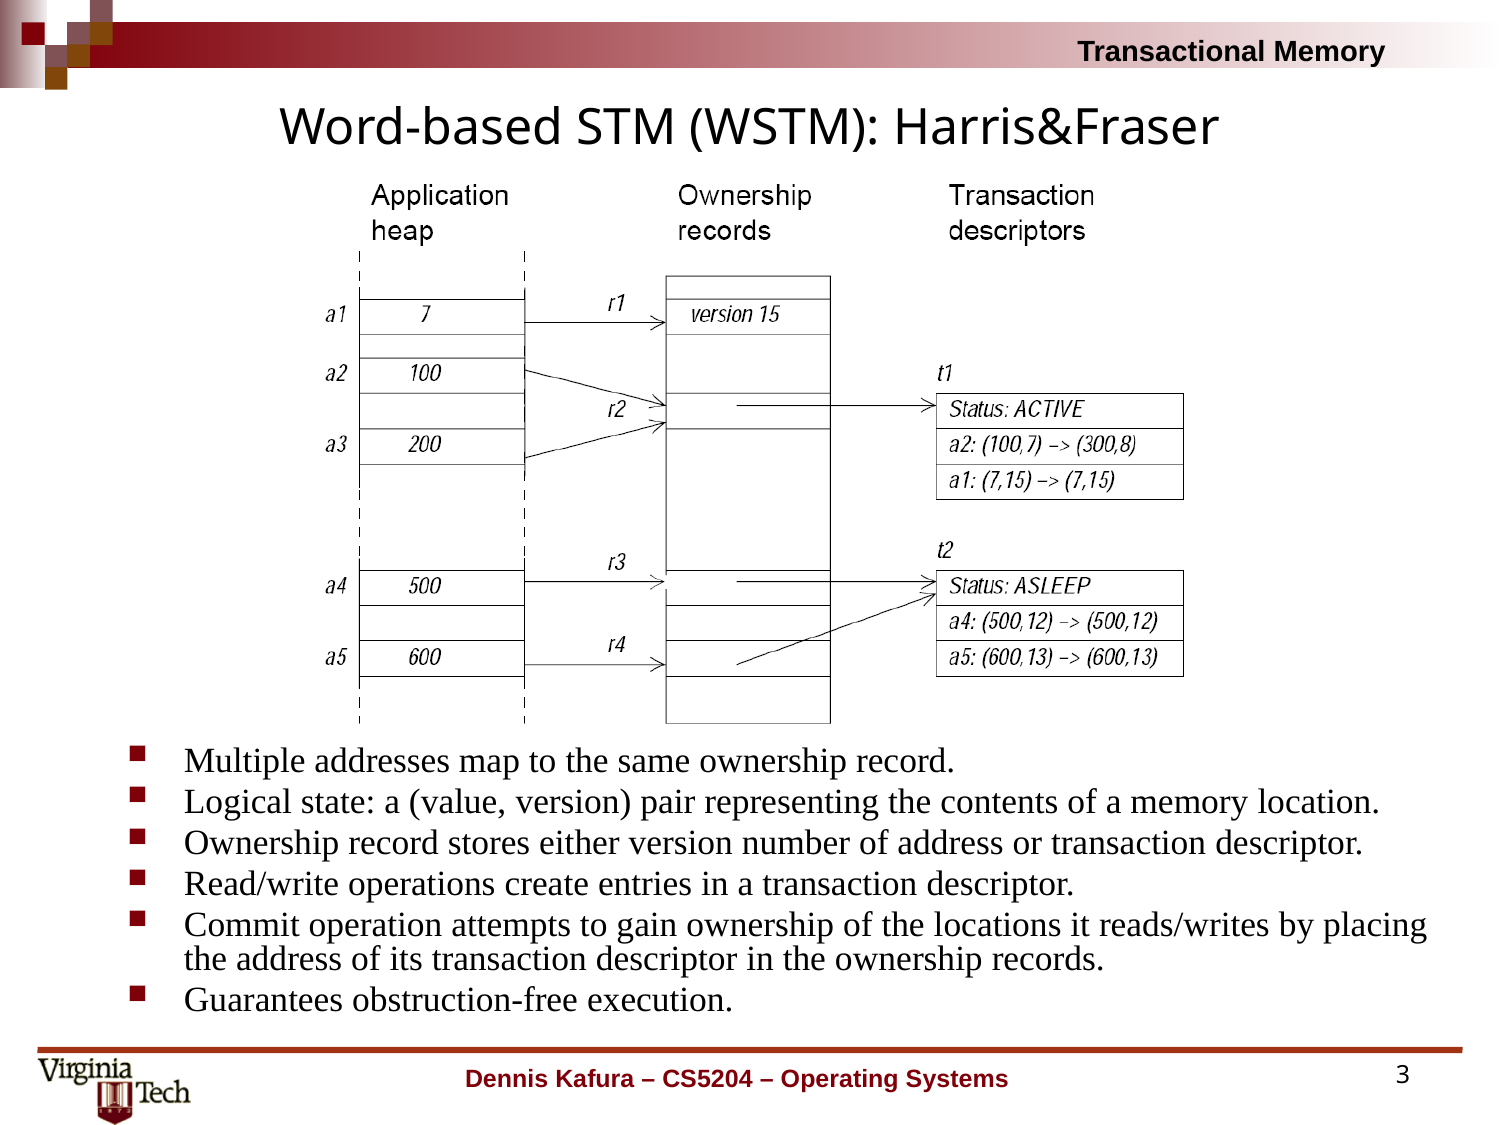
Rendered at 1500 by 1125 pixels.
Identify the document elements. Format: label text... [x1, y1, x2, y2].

list Multiple addresses map to the same ownership record. Logical state: a (value, version) pair representing the contents of a memory location. Ownership record stores either version number of address or transaction descriptor. Read/write operations create entries in a transaction descriptor. Commit operation attempts to gain ownership of the locations it reads/writes by placing the address of its transaction descriptor in the ownership records. Guarantees obstruction-free execution. [112, 737, 1451, 1051]
picture [299, 162, 1219, 781]
title Word-based STM (WSTM): Harris&Fraser [74, 74, 1426, 176]
picture [37, 1058, 191, 1125]
footer Dennis Kafura – CS5204 – Operating Systems [424, 1051, 1051, 1101]
slide_number 3 [1074, 1024, 1426, 1101]
